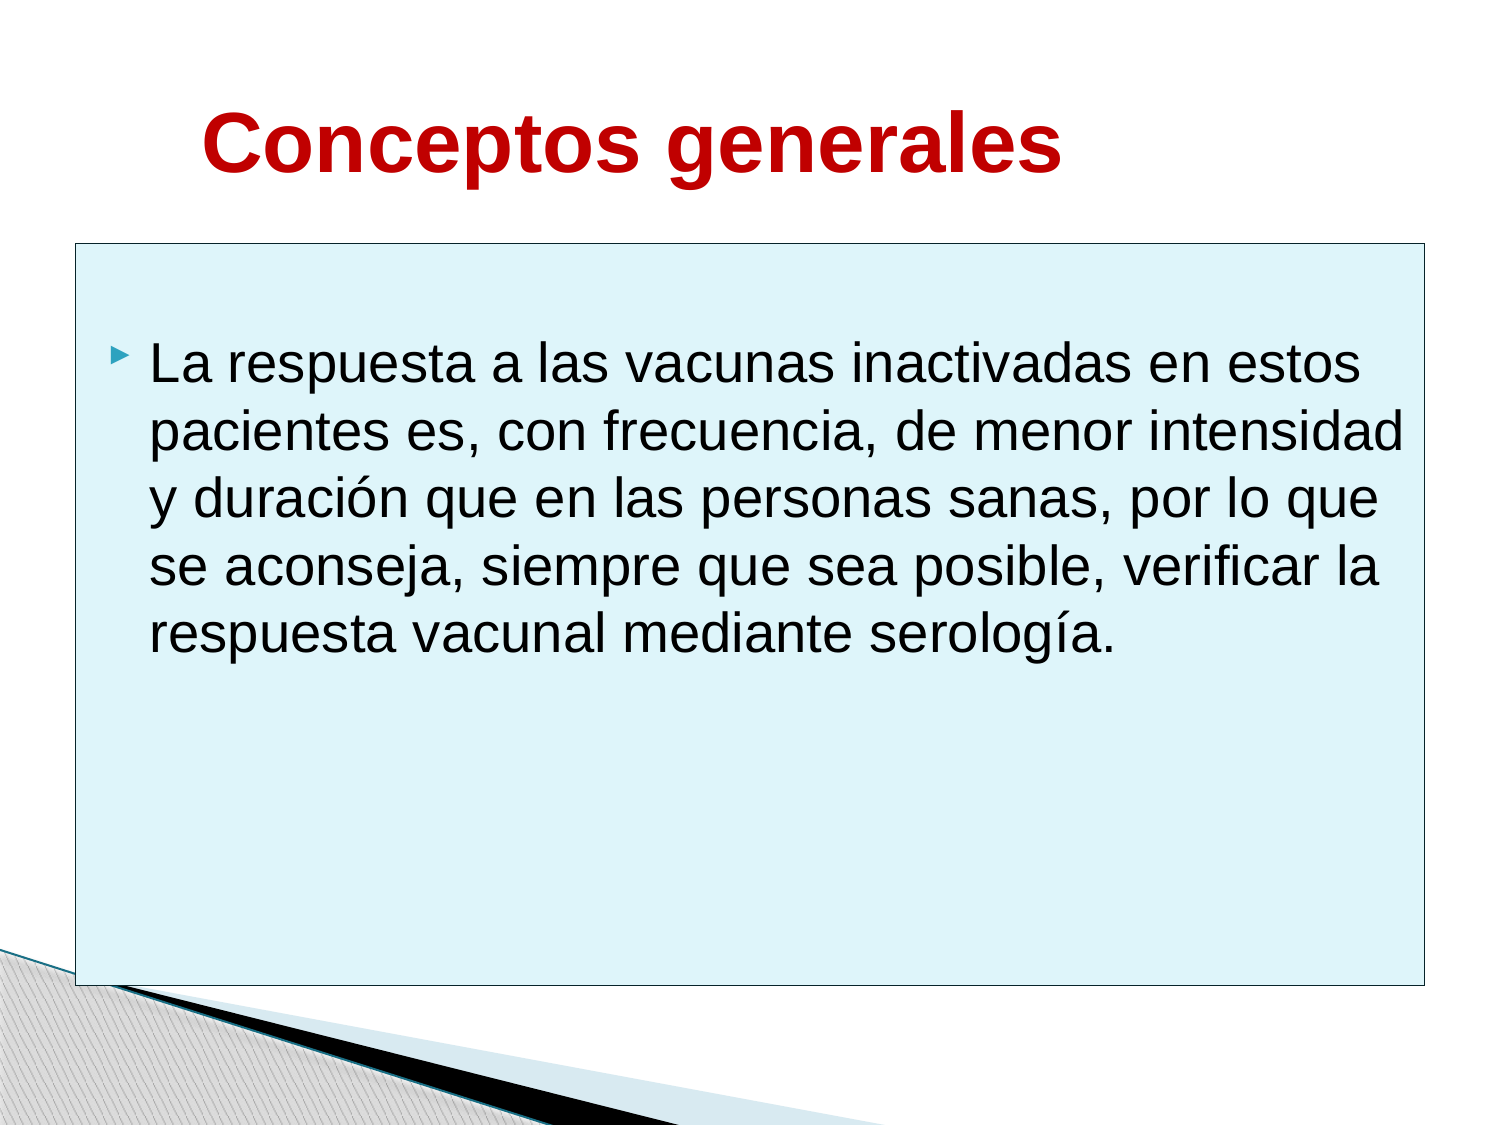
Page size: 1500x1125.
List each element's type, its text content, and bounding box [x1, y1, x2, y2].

title Conceptos generales [75, 45, 1425, 233]
list La respuesta a las vacunas inactivadas en estos pacientes es, con frecuencia, de menor intensidad y duración que en las personas sanas, por lo que se aconseja, siempre que sea posible, verificar la respuesta vacunal mediante serología. [75, 243, 1425, 986]
